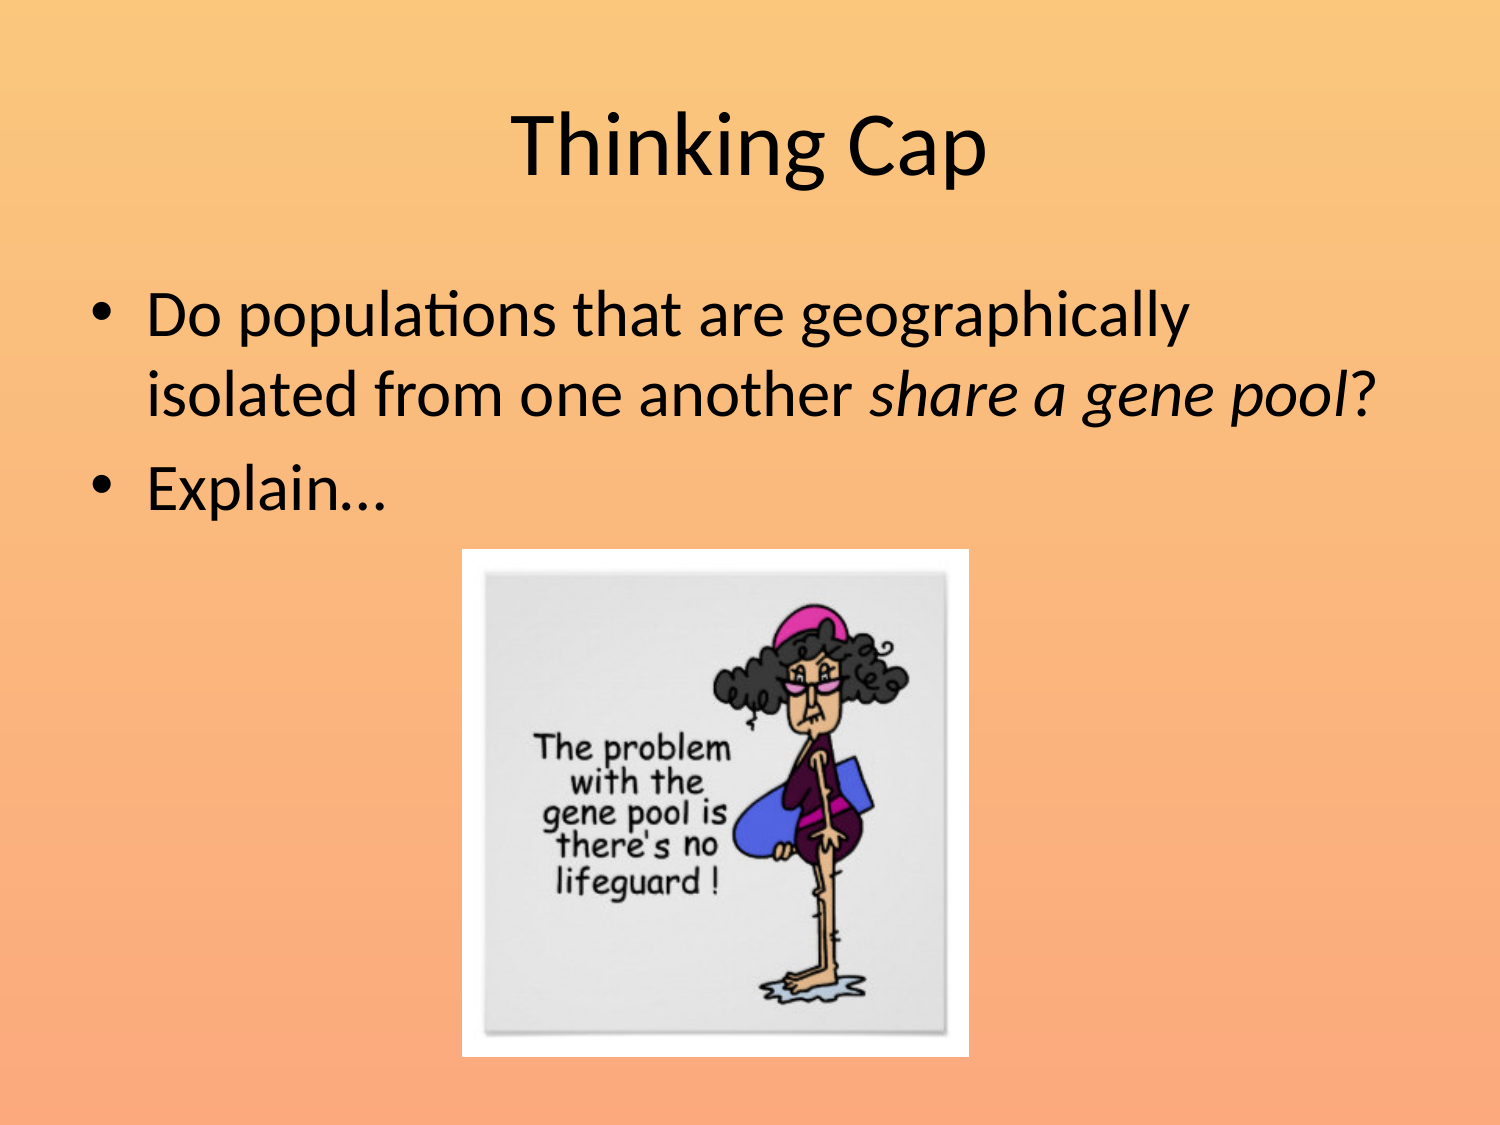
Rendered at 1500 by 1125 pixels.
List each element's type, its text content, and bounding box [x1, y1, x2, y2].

picture [462, 549, 970, 1057]
list Do populations that are geographically isolated from one another share a gene pool? Explain… [75, 262, 1425, 1005]
title Thinking Cap [75, 45, 1425, 233]
